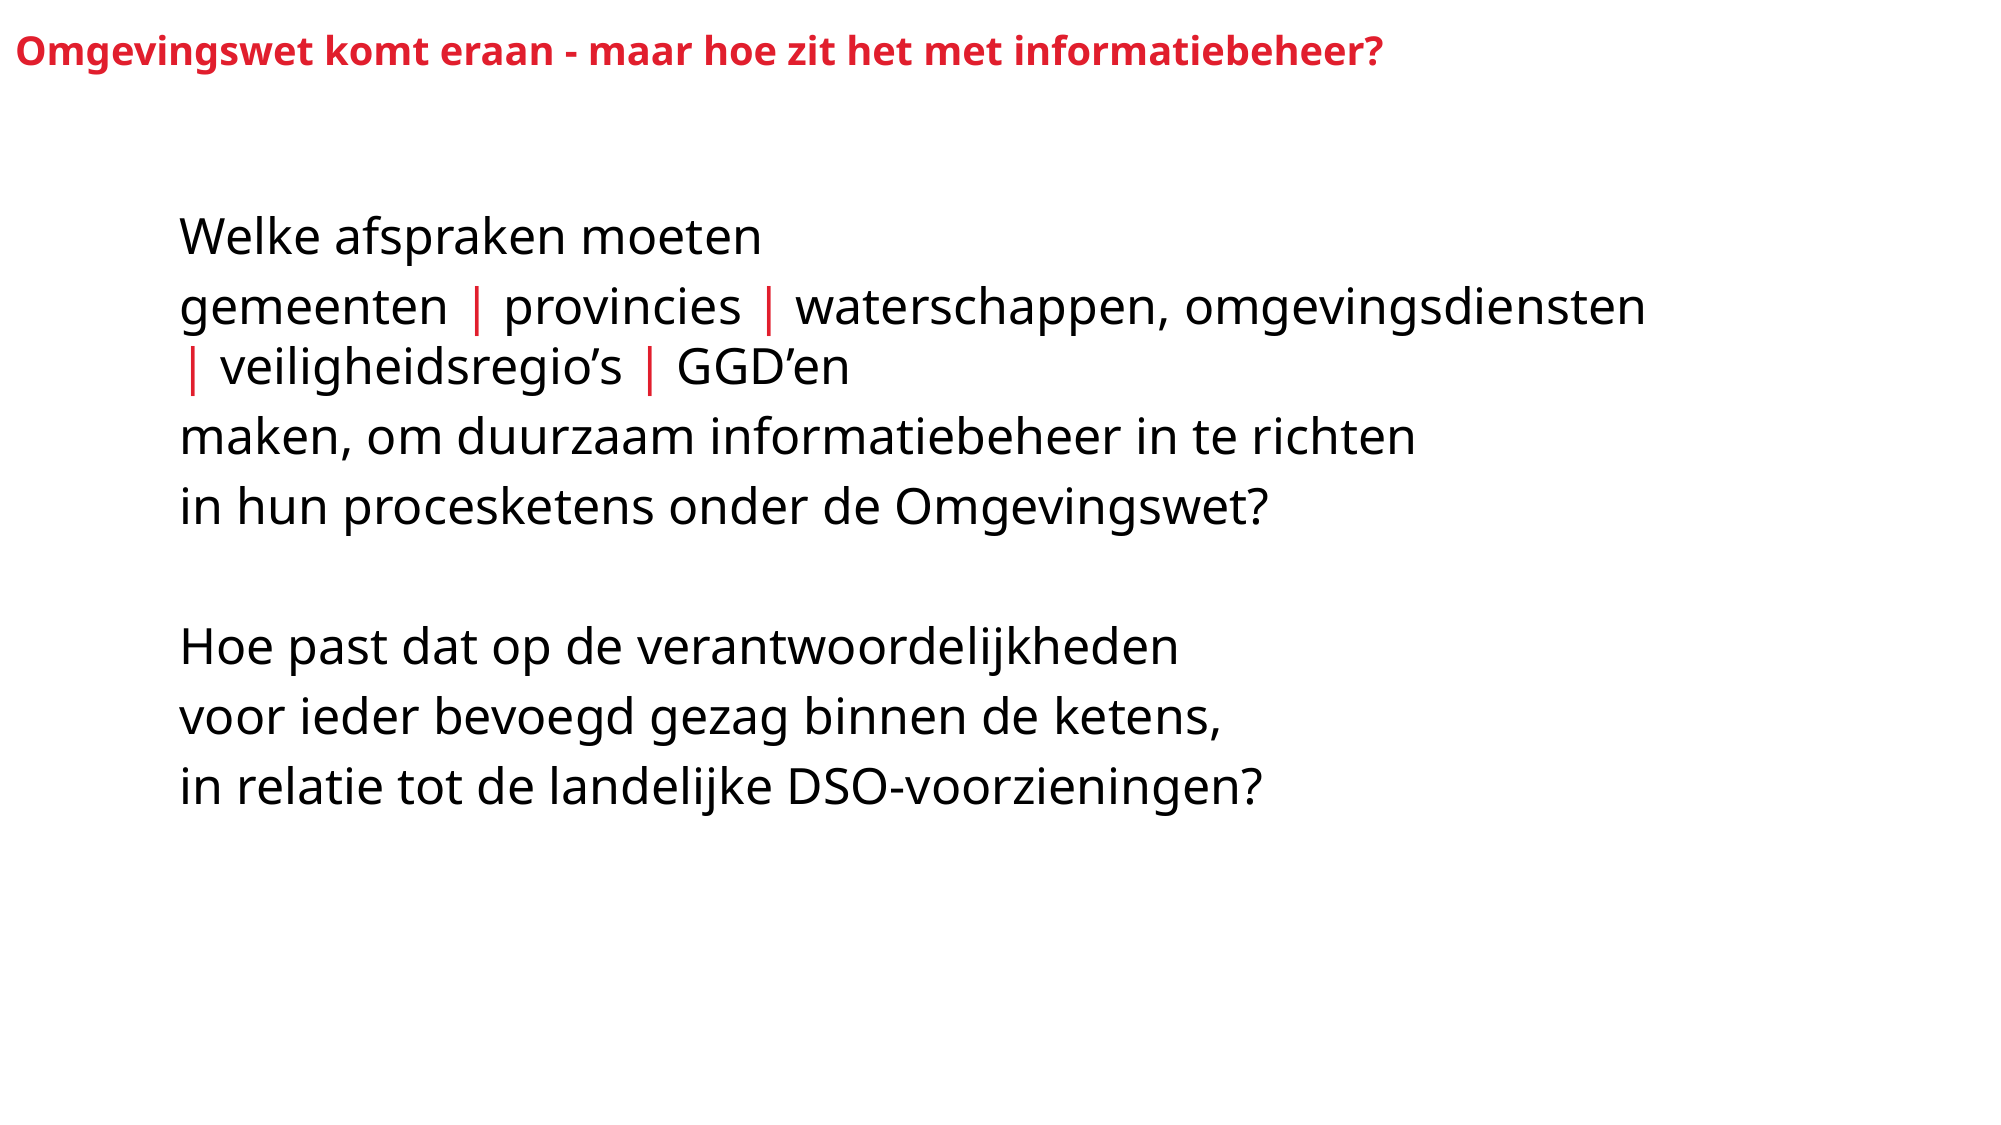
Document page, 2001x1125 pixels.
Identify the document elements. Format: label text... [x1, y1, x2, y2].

title Omgevingswet komt eraan - maar hoe zit het met informatiebeheer? [0, 0, 1535, 99]
list Welke afspraken moeten gemeenten | provincies | waterschappen, omgevingsdiensten | veiligheidsregio’s | GGD’en maken, om duurzaam informatiebeheer in te richten in hun procesketens onder de Omgevingswet? Hoe past dat op de verantwoordelijkheden voor ieder bevoegd gezag binnen de ketens, in relatie tot de landelijke DSO-voorzieningen? [164, 196, 1675, 940]
